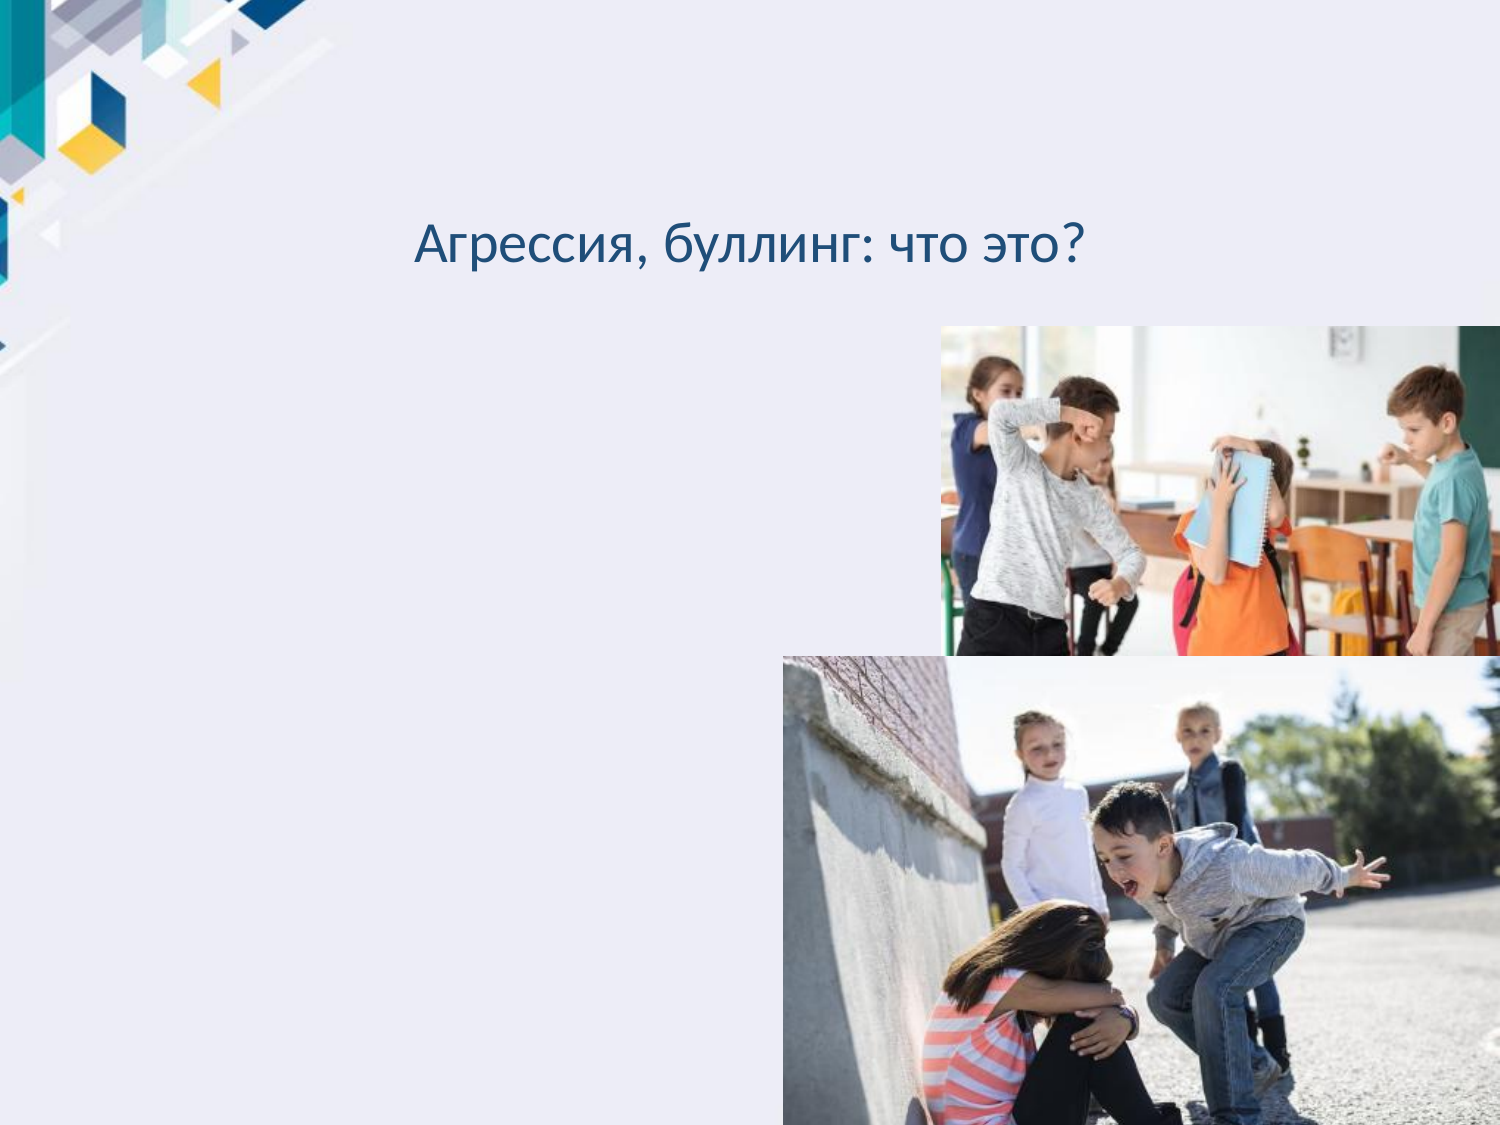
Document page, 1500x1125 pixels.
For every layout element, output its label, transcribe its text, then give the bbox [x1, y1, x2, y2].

text_box Агрессия, буллинг: что это? [399, 196, 1104, 281]
picture [0, 0, 1500, 1125]
